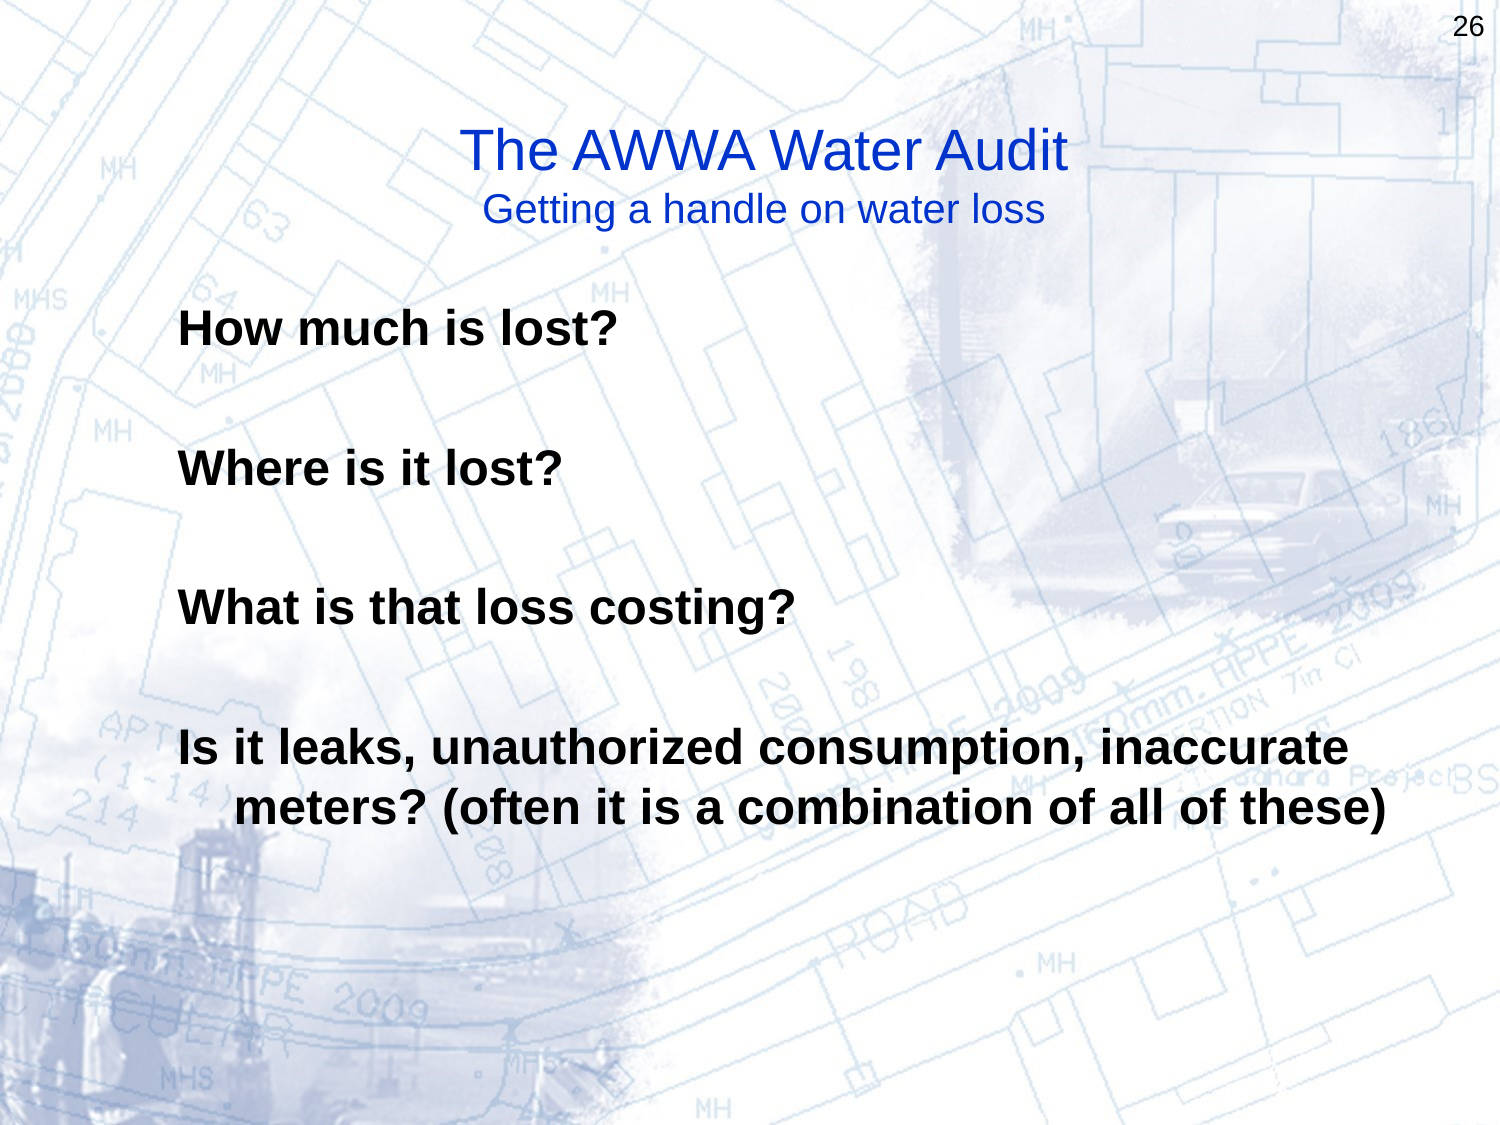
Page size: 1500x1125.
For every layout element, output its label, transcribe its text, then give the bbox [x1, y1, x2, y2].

picture [0, 0, 1500, 1125]
title The AWWA Water Audit Getting a handle on water loss [89, 78, 1440, 266]
slide_number 26 [1149, 0, 1500, 79]
list How much is lost? Where is it lost? What is that loss costing? Is it leaks, unauthorized consumption, inaccurate meters? (often it is a combination of all of these) [162, 287, 1411, 919]
